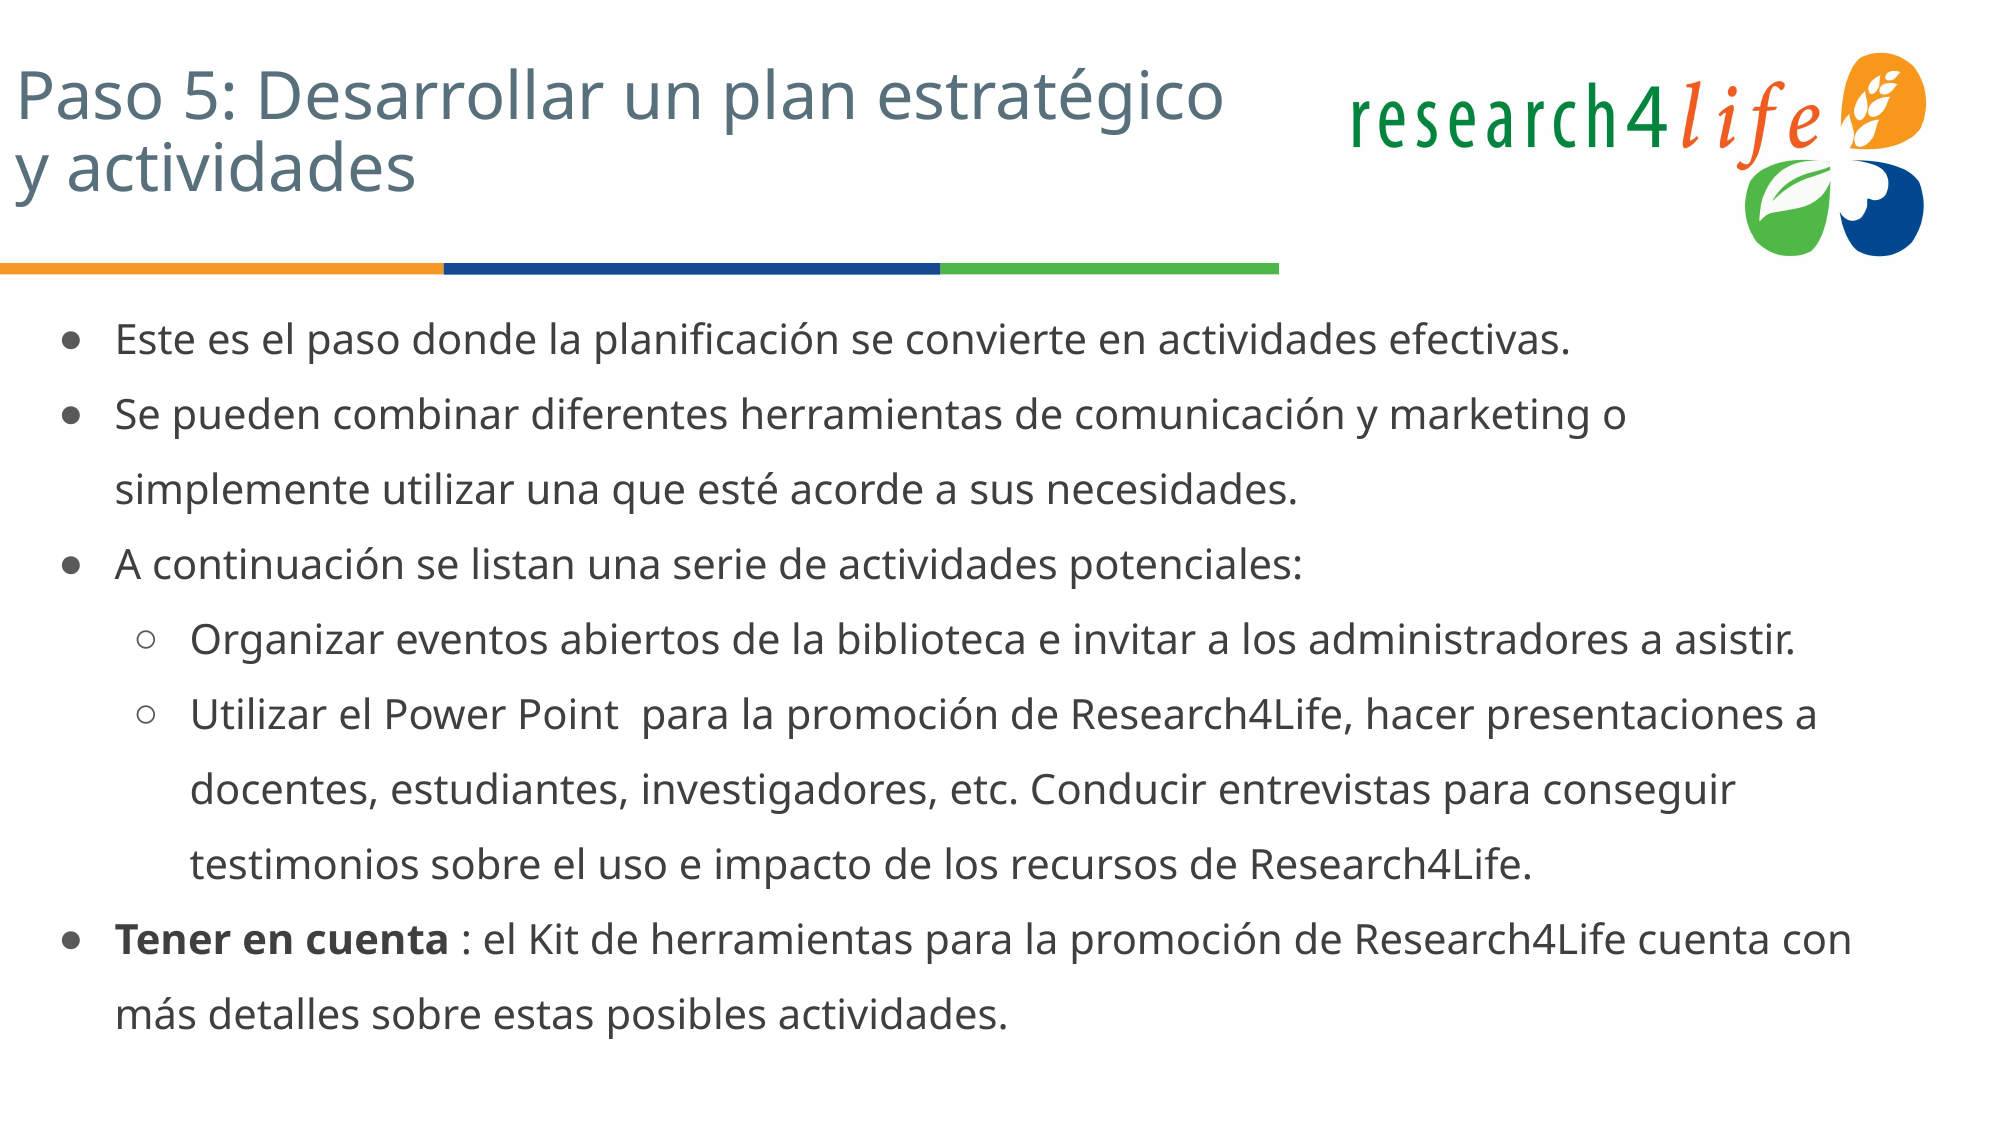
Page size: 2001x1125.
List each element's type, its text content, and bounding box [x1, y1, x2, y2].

title Paso 5: Desarrollar un plan estratégico y actividades [0, 54, 1265, 232]
picture [1279, 22, 2000, 285]
list Este es el paso donde la planificación se convierte en actividades efectivas. Se pueden combinar diferentes herramientas de comunicación y marketing o simplemente utilizar una que esté acorde a sus necesidades. A continuación se listan una serie de actividades potenciales: Organizar eventos abiertos de la biblioteca e invitar a los administradores a asistir. Utilizar el Power Point para la promoción de Research4Life, hacer presentaciones a docentes, estudiantes, investigadores, etc. Conducir entrevistas para conseguir testimonios sobre el uso e impacto de los recursos de Research4Life. Tener en cuenta : el Kit de herramientas para la promoción de Research4Life cuenta con más detalles sobre estas posibles actividades. [41, 280, 1901, 1035]
